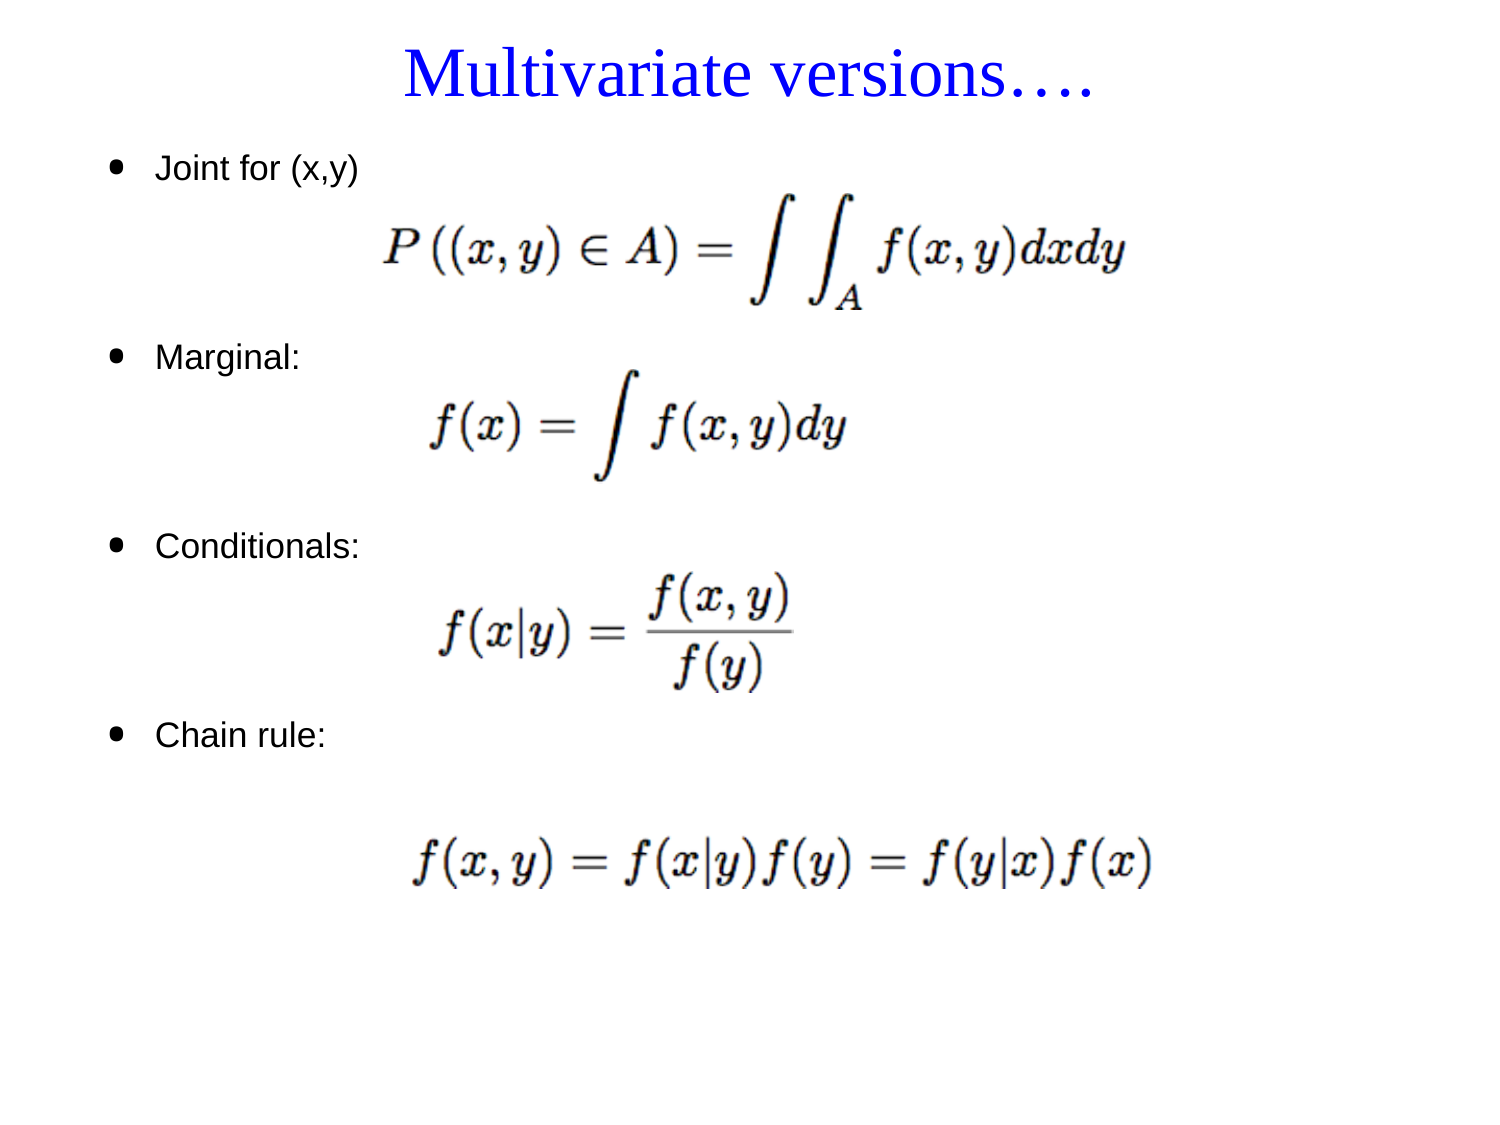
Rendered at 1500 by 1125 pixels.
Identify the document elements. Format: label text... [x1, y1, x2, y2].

title Multivariate versions…. [68, 32, 1432, 103]
picture [433, 570, 795, 693]
picture [406, 834, 1158, 890]
picture [380, 193, 1134, 311]
list Joint for (x,y) Marginal: Conditionals: Chain rule: [68, 138, 1432, 1044]
picture [424, 368, 855, 484]
